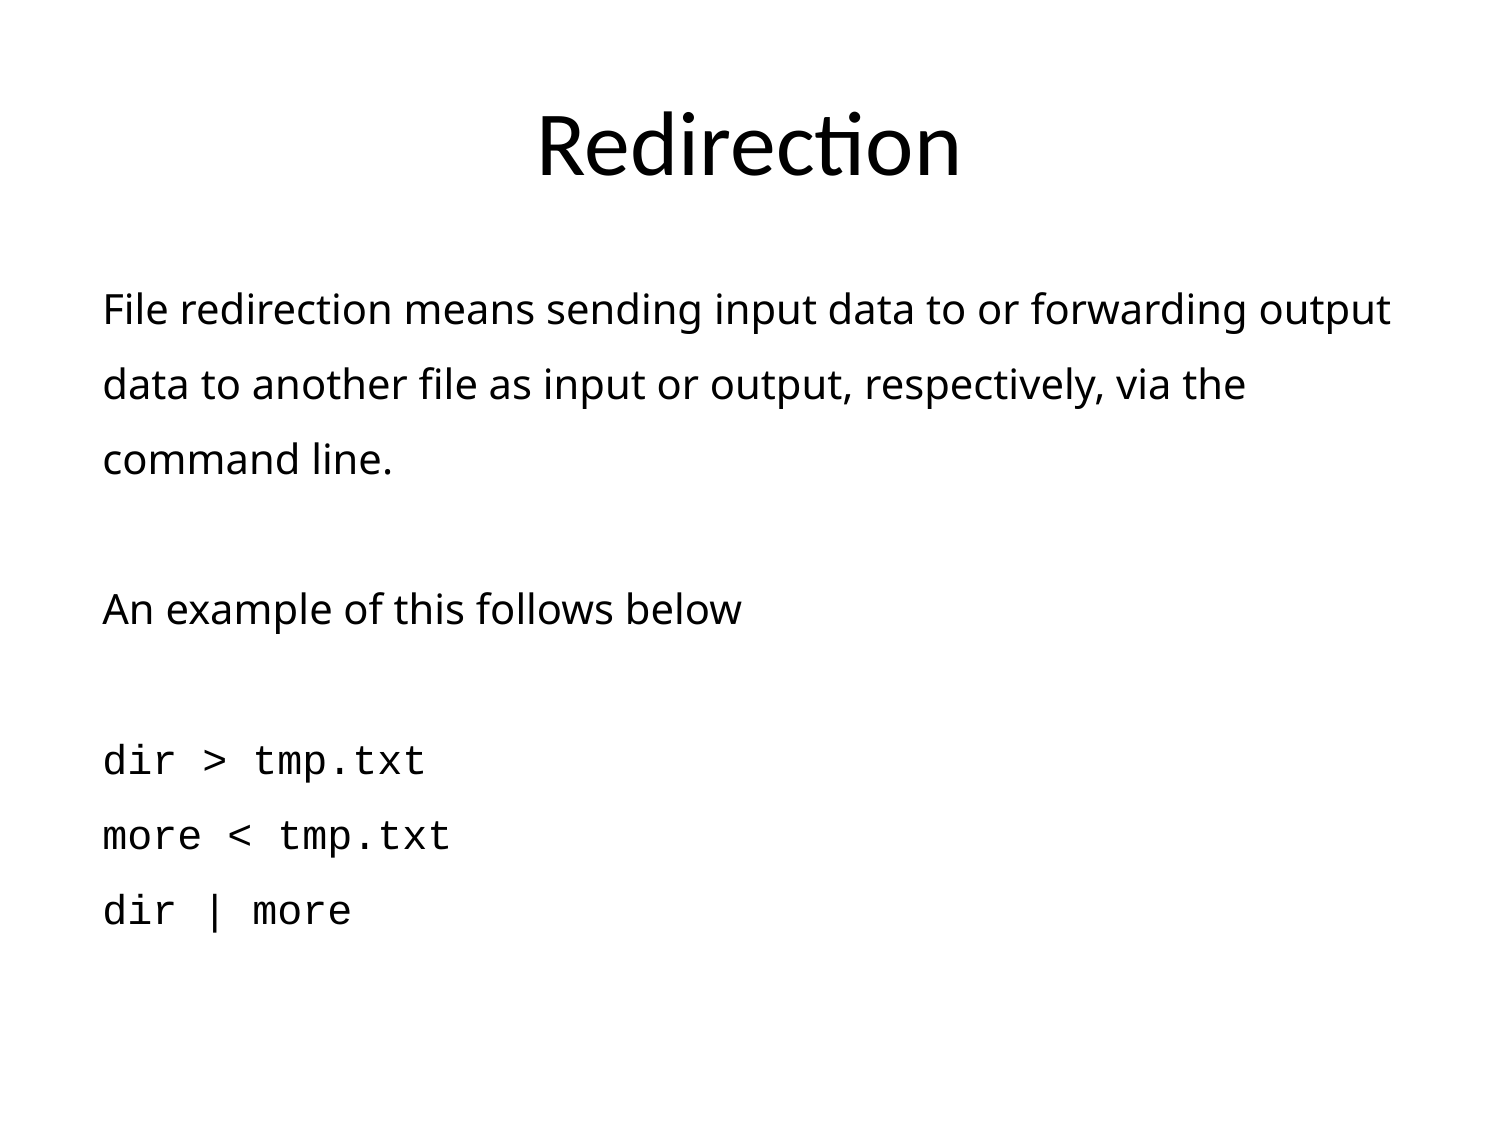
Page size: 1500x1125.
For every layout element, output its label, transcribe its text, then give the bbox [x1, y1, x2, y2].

title Redirection [75, 45, 1425, 233]
list File redirection means sending input data to or forwarding output data to another file as input or output, respectively, via the command line. An example of this follows below dir > tmp.txt more < tmp.txt dir | more [87, 250, 1425, 1016]
